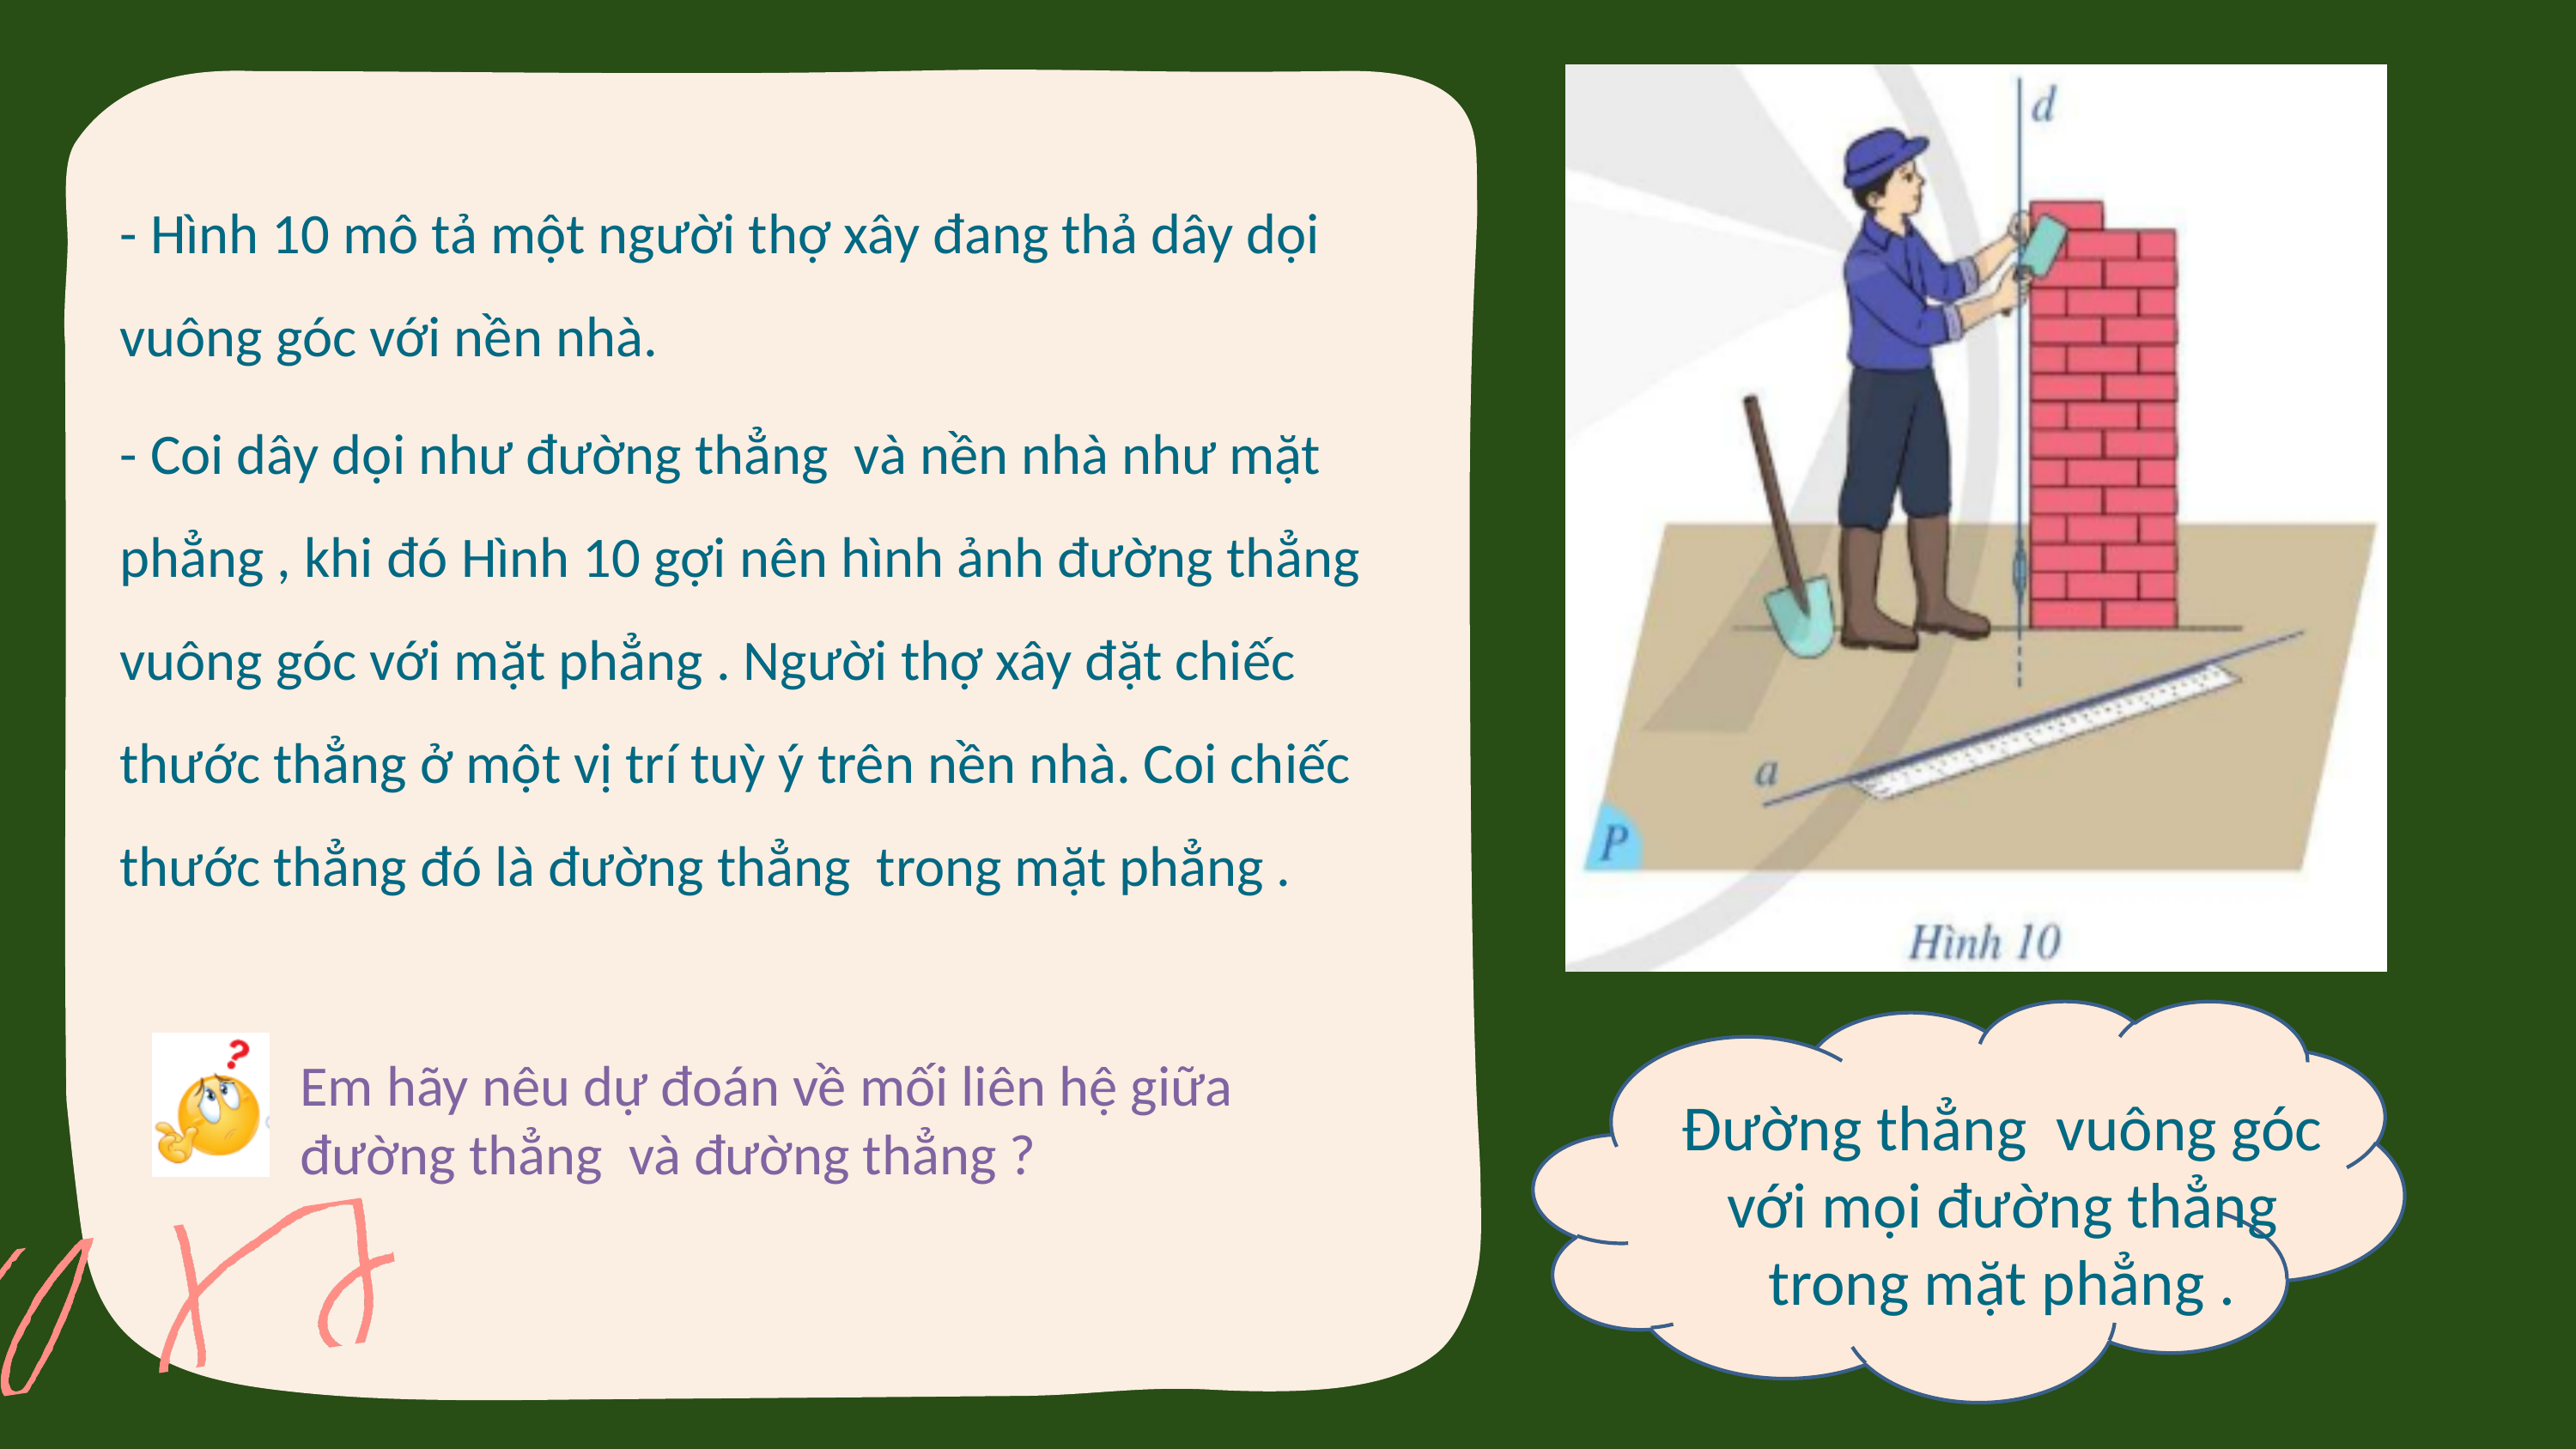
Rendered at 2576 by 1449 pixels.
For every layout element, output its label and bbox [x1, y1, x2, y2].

text_box [64, 69, 1482, 1401]
text_box [152, 1033, 1394, 1234]
picture [1565, 64, 2387, 972]
text_box [0, 1242, 59, 1397]
text_box [1533, 999, 2405, 1402]
